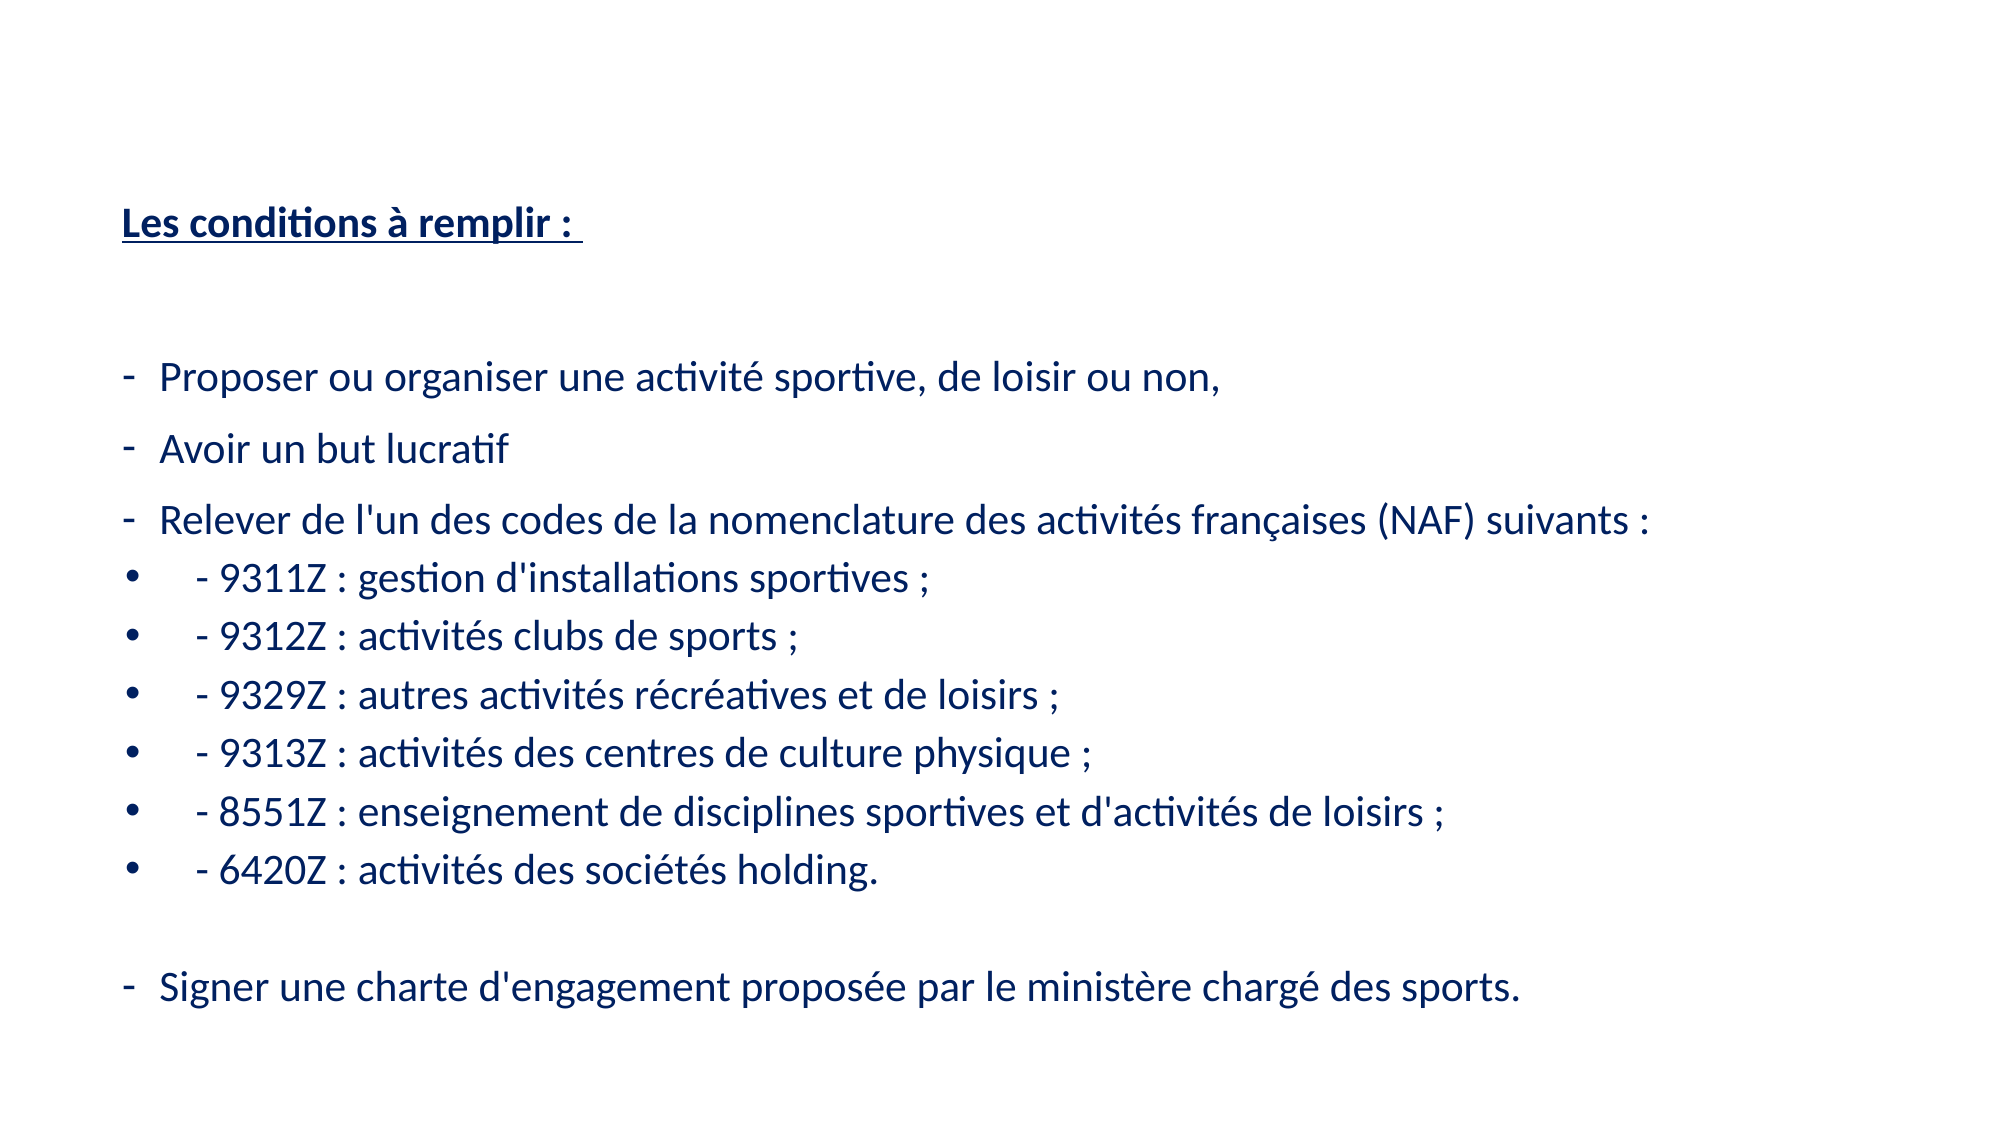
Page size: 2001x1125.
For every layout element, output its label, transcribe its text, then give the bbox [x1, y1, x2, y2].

list Les conditions à remplir : Proposer ou organiser une activité sportive, de loisir ou non, Avoir un but lucratif Relever de l'un des codes de la nomenclature des activités françaises (NAF) suivants : - 9311Z : gestion d'installations sportives ; - 9312Z : activités clubs de sports ; - 9329Z : autres activités récréatives et de loisirs ; - 9313Z : activités des centres de culture physique ; - 8551Z : enseignement de disciplines sportives et d'activités de loisirs ; - 6420Z : activités des sociétés holding. Signer une charte d'engagement proposée par le ministère chargé des sports. [106, 178, 1832, 1020]
